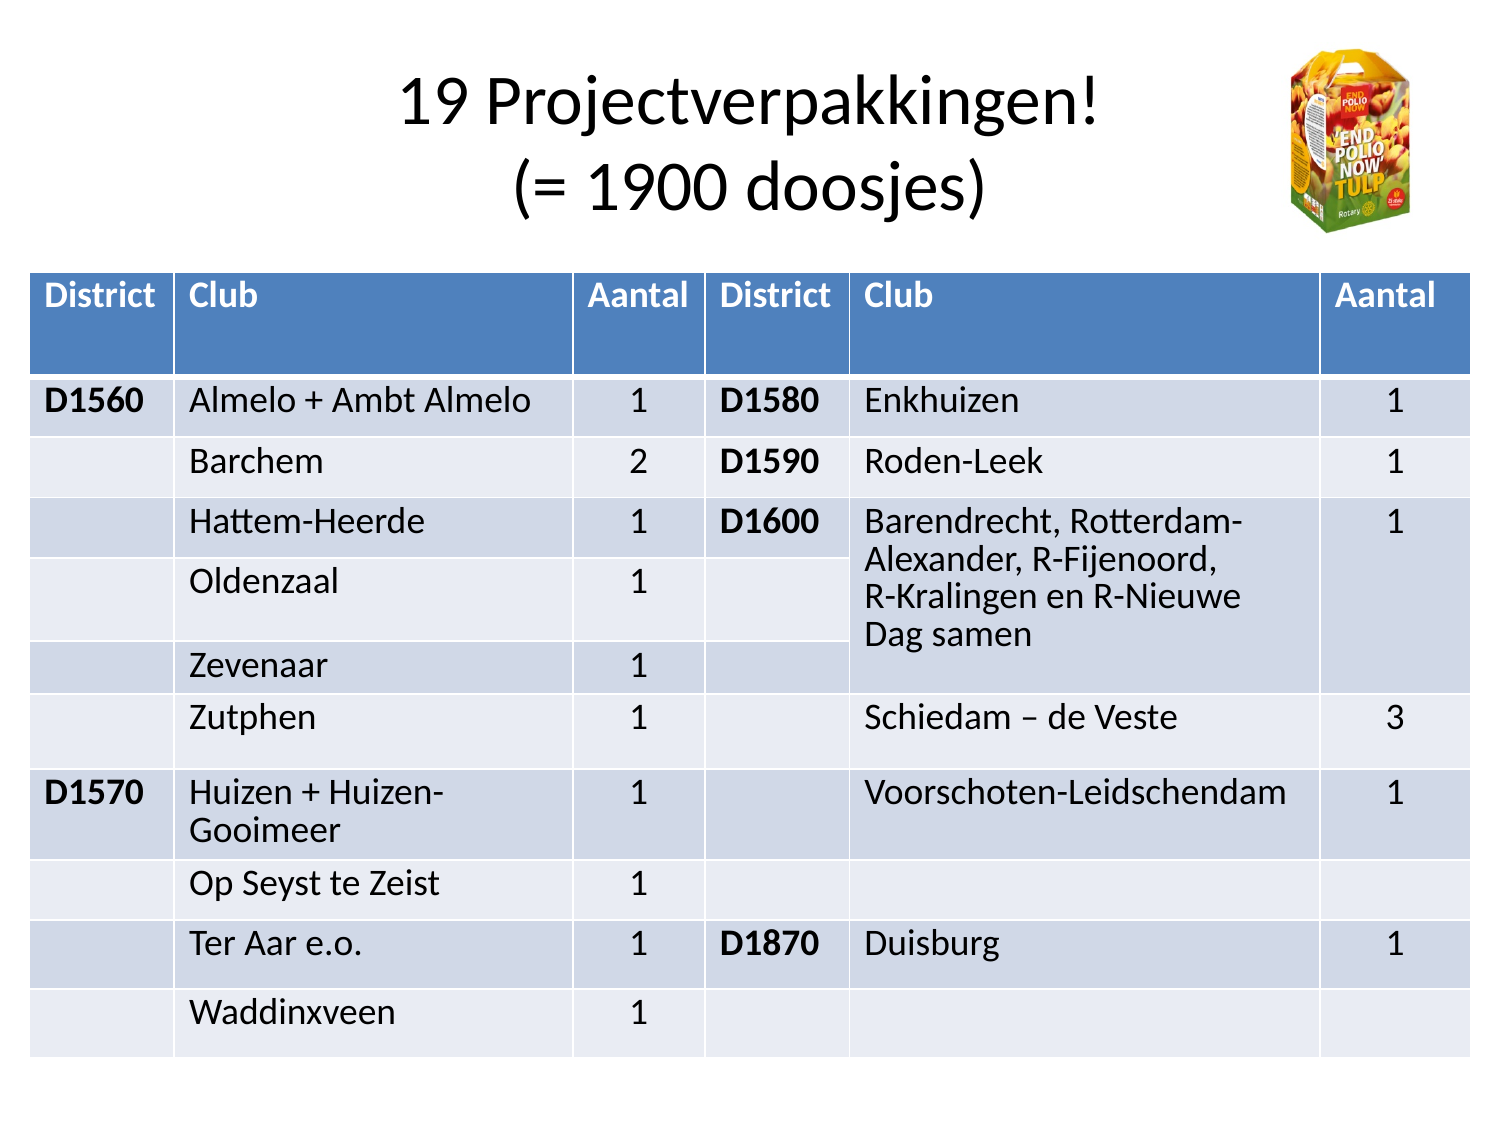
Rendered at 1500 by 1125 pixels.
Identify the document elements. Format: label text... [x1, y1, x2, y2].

table_cell [706, 770, 849, 859]
table_cell Hattem-Heerde [175, 498, 572, 557]
table_cell D1870 [706, 921, 849, 988]
table_cell Zevenaar [175, 642, 572, 693]
table_cell 1 [1321, 380, 1470, 436]
table_cell 1 [574, 770, 704, 859]
table_cell 1 [574, 861, 704, 919]
table_cell Barchem [175, 438, 572, 497]
table_cell 1 [574, 559, 704, 640]
table_cell [30, 695, 173, 768]
picture [1281, 42, 1419, 241]
table_cell [30, 559, 173, 640]
table_cell D1560 [30, 380, 173, 436]
table_cell [30, 861, 173, 919]
table_cell [30, 990, 173, 1057]
table_cell D1580 [706, 380, 849, 436]
table_cell 1 [574, 498, 704, 557]
table_cell Ter Aar e.o. [175, 921, 572, 988]
table_cell [706, 861, 849, 919]
table_cell D1570 [30, 770, 173, 859]
table_cell Roden-Leek [850, 438, 1319, 497]
table_cell [30, 642, 173, 693]
table_cell 1 [1321, 921, 1470, 988]
table_cell 1 [1321, 438, 1470, 497]
table_cell [1321, 990, 1470, 1057]
table_header Aantal [1321, 273, 1470, 374]
table_cell 1 [574, 380, 704, 436]
table_cell Oldenzaal [175, 559, 572, 640]
table_cell Barendrecht, Rotterdam-Alexander, R-Fijenoord, R-Kralingen en R-Nieuwe Dag samen [850, 498, 1319, 693]
table_cell Almelo + Ambt Almelo [175, 380, 572, 436]
table_cell 1 [574, 921, 704, 988]
table_cell [30, 438, 173, 497]
table_cell Duisburg [850, 921, 1319, 988]
table_cell D1590 [706, 438, 849, 497]
table_cell 2 [574, 438, 704, 497]
table_cell [706, 559, 849, 640]
table_cell 3 [1321, 695, 1470, 768]
table_cell [706, 695, 849, 768]
table_header Club [850, 273, 1319, 374]
table_cell [706, 642, 849, 693]
table_cell 1 [574, 990, 704, 1057]
table_header Club [175, 273, 572, 374]
table_cell [1321, 861, 1470, 919]
table_cell D1600 [706, 498, 849, 557]
table_cell Waddinxveen [175, 990, 572, 1057]
table_cell Op Seyst te Zeist [175, 861, 572, 919]
table_cell 1 [1321, 770, 1470, 859]
table_cell [30, 921, 173, 988]
table_cell Zutphen [175, 695, 572, 768]
table_cell [850, 990, 1319, 1057]
table_cell [706, 990, 849, 1057]
table_cell Schiedam – de Veste [850, 695, 1319, 768]
table_cell 1 [574, 642, 704, 693]
table_header Aantal [574, 273, 704, 374]
table_cell 1 [574, 695, 704, 768]
table_header District [30, 273, 173, 374]
table_header District [706, 273, 849, 374]
table_cell Enkhuizen [850, 380, 1319, 436]
table_cell [850, 861, 1319, 919]
table_cell Voorschoten-Leidschendam [850, 770, 1319, 859]
table_cell [30, 498, 173, 557]
table_cell Huizen + Huizen-Gooimeer [175, 770, 572, 859]
title 19 Projectverpakkingen! (= 1900 doosjes) [75, 45, 1277, 233]
table_cell 1 [1321, 498, 1470, 693]
